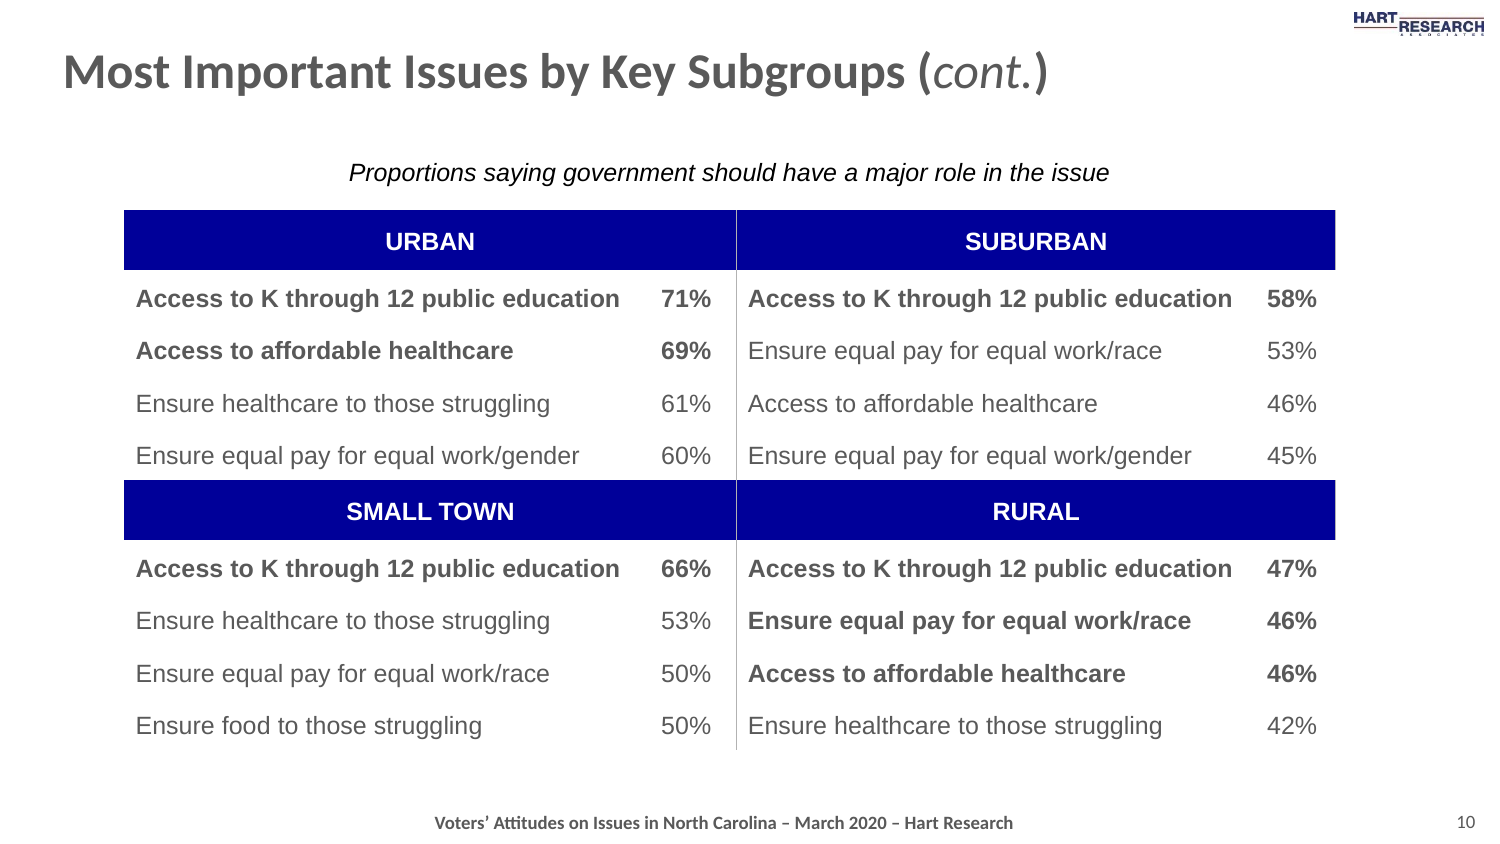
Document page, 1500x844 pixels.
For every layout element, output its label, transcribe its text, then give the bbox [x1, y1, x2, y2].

table_cell 60% [636, 428, 736, 480]
table_cell Ensure equal pay for equal work/race [124, 645, 636, 698]
table_cell Access to K through 12 public education [737, 270, 1248, 323]
text_box Proportions saying government should have a major role in the issue [333, 149, 1127, 195]
table_cell 61% [636, 375, 736, 428]
table_cell Access to K through 12 public education [124, 540, 636, 593]
table_cell Ensure healthcare to those struggling [124, 593, 636, 645]
table_cell 42% [1248, 698, 1336, 750]
table_cell 47% [1248, 540, 1336, 593]
table_cell 46% [1248, 593, 1336, 645]
table_cell Ensure equal pay for equal work/race [737, 593, 1248, 645]
table_cell 53% [636, 593, 736, 645]
table_cell Ensure healthcare to those struggling [124, 375, 636, 428]
table_cell Ensure equal pay for equal work/race [737, 323, 1248, 375]
table_cell 46% [1248, 375, 1336, 428]
table_cell Ensure equal pay for equal work/gender [124, 428, 636, 480]
table_cell Ensure food to those struggling [124, 698, 636, 750]
table_cell 71% [636, 270, 736, 323]
table_header URBAN [124, 210, 736, 270]
table_cell 58% [1248, 270, 1336, 323]
table_cell 69% [636, 323, 736, 375]
title Most Important Issues by Key Subgroups (cont.) [47, 4, 1312, 145]
table_cell 53% [1248, 323, 1336, 375]
table_cell SMALL TOWN [124, 480, 736, 540]
table_cell RURAL [737, 480, 1335, 540]
table_cell Access to K through 12 public education [737, 540, 1248, 593]
table_cell 46% [1248, 645, 1336, 698]
slide_number 10 [1394, 802, 1491, 840]
table_cell 66% [636, 540, 736, 593]
table_cell 50% [636, 645, 736, 698]
table_cell Ensure equal pay for equal work/gender [737, 428, 1248, 480]
table_cell Access to affordable healthcare [737, 375, 1248, 428]
table_cell Access to affordable healthcare [737, 645, 1248, 698]
table_cell 45% [1248, 428, 1336, 480]
table_cell Access to affordable healthcare [124, 323, 636, 375]
table_header SUBURBAN [737, 210, 1335, 270]
table_cell Ensure healthcare to those struggling [737, 698, 1248, 750]
table_cell Access to K through 12 public education [124, 270, 636, 323]
table_cell 50% [636, 698, 736, 750]
picture [1354, 12, 1484, 36]
